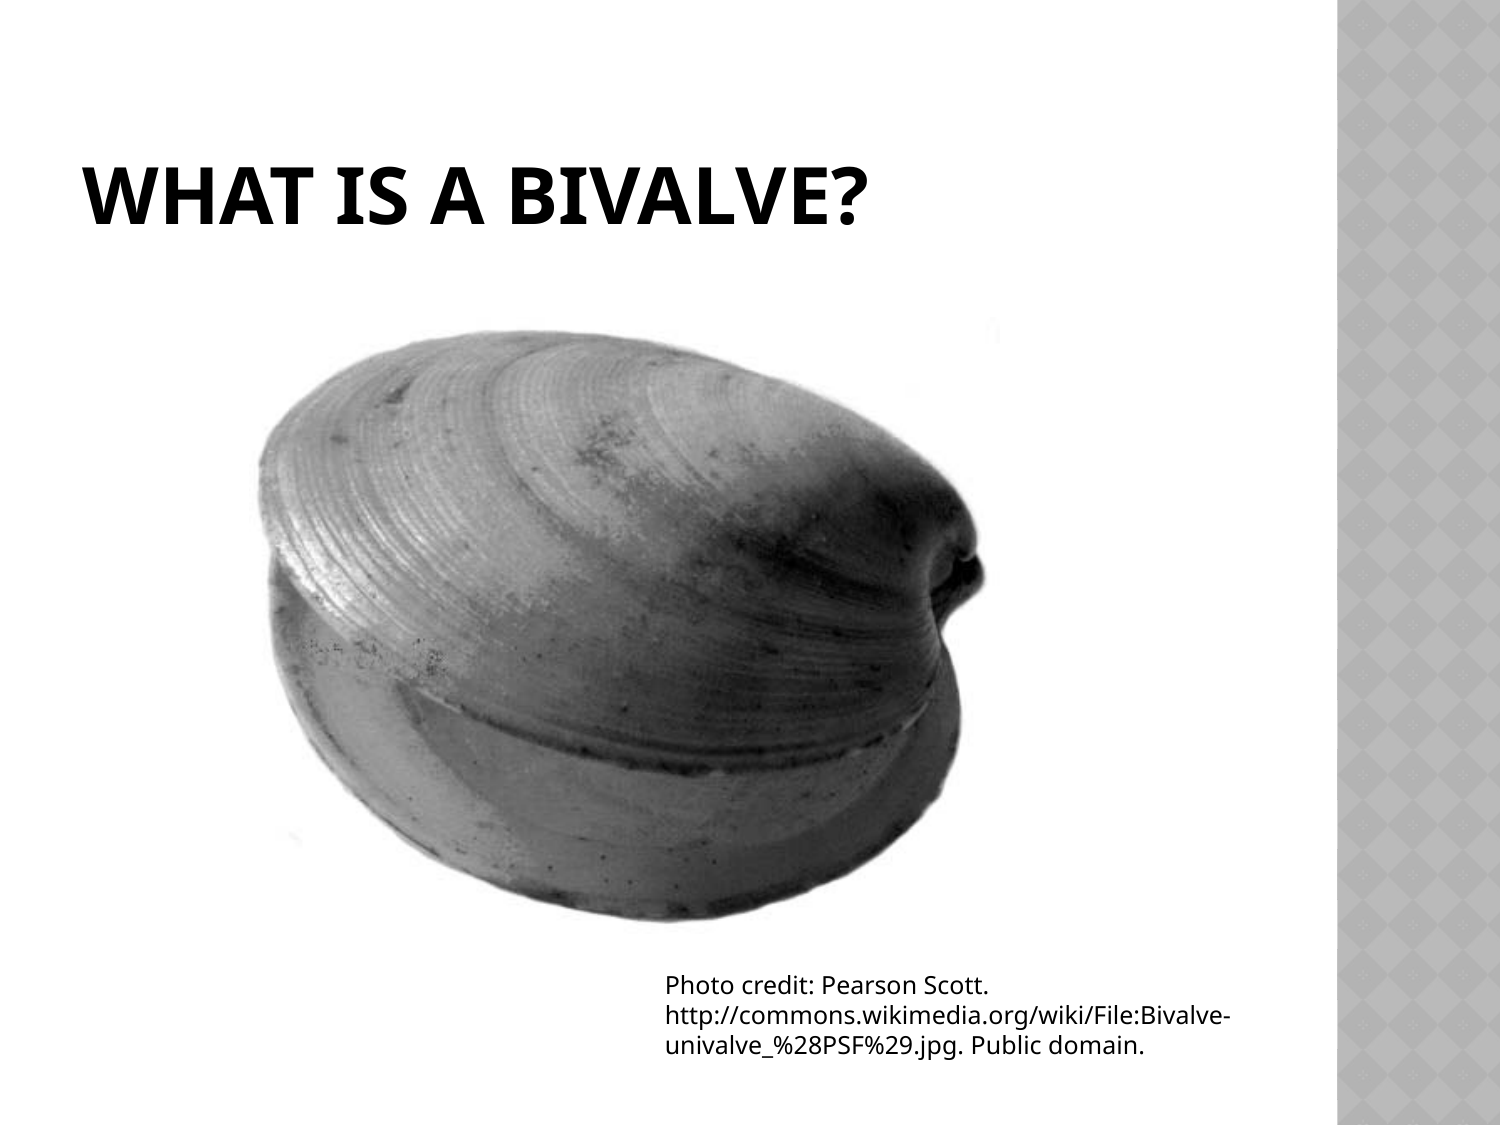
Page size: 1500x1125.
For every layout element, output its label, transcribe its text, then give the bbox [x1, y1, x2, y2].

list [249, 317, 1001, 934]
text_box Photo credit: Pearson Scott. http://commons.wikimedia.org/wiki/File:Bivalve-univalve_%28PSF%29.jpg. Public domain. [650, 962, 1275, 1068]
title What is a bivalve? [75, 52, 1263, 240]
